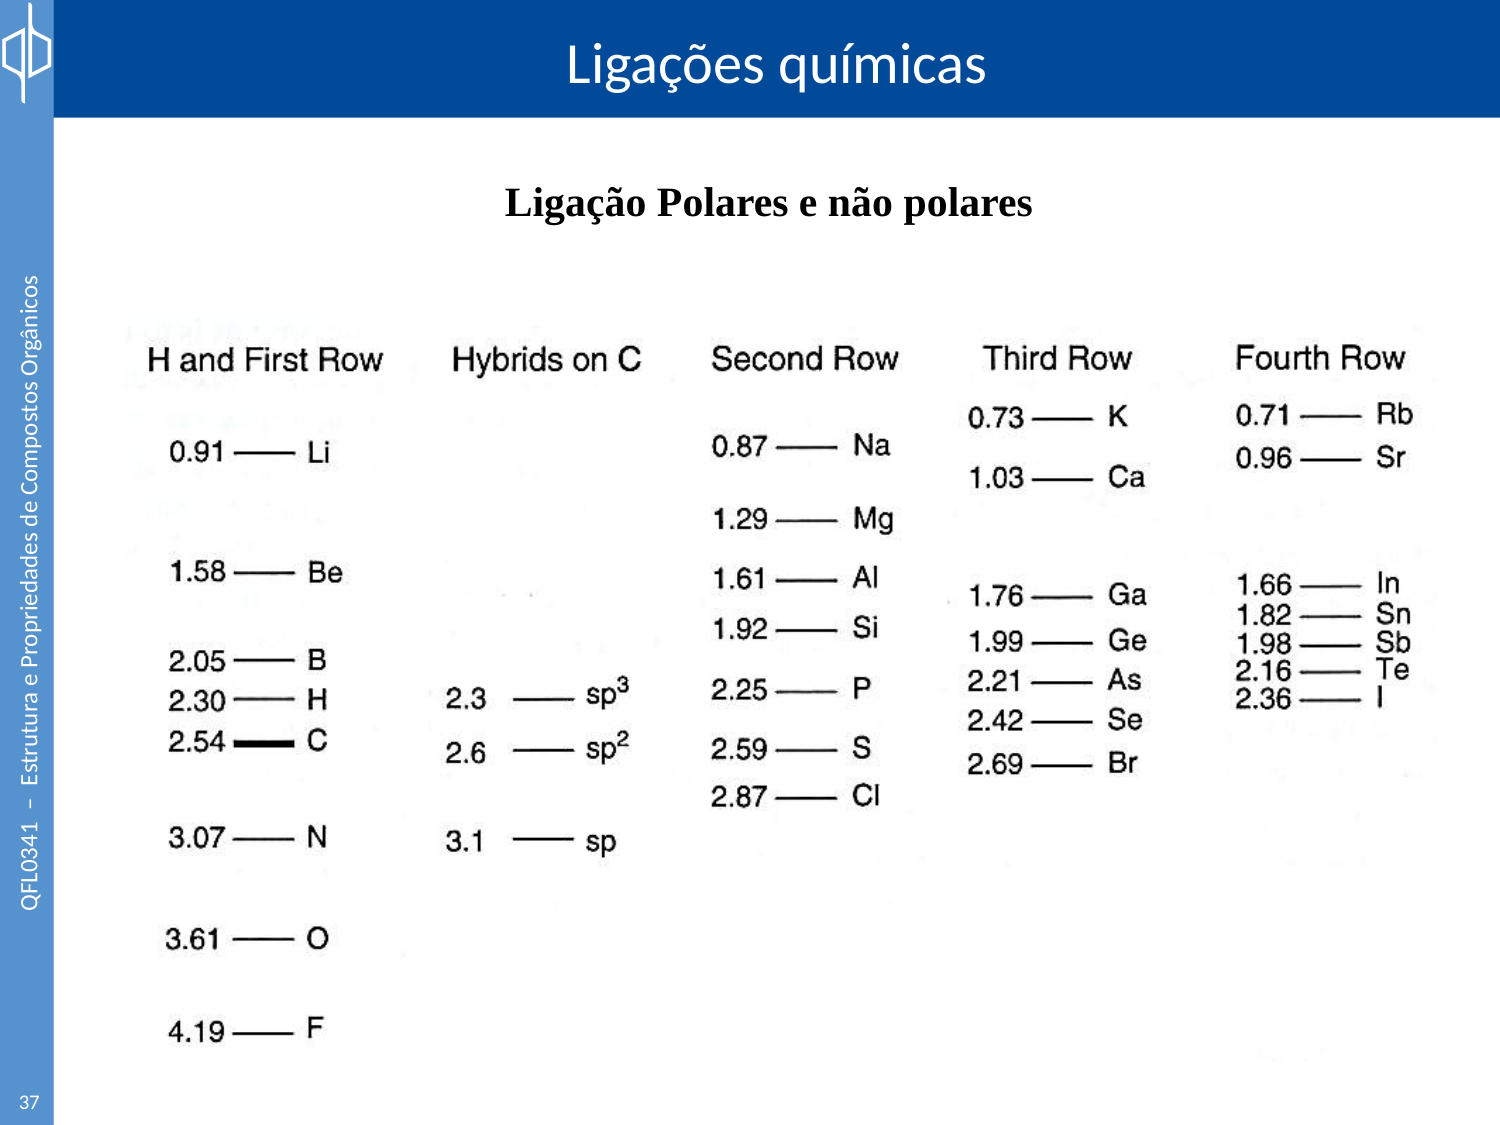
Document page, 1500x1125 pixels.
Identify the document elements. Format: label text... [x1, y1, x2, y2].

slide_number 37 [0, 1081, 55, 1121]
title Ligações químicas [54, 0, 1500, 120]
picture [0, 0, 1500, 1125]
text_box Ligação Polares e não polares [124, 167, 1415, 233]
